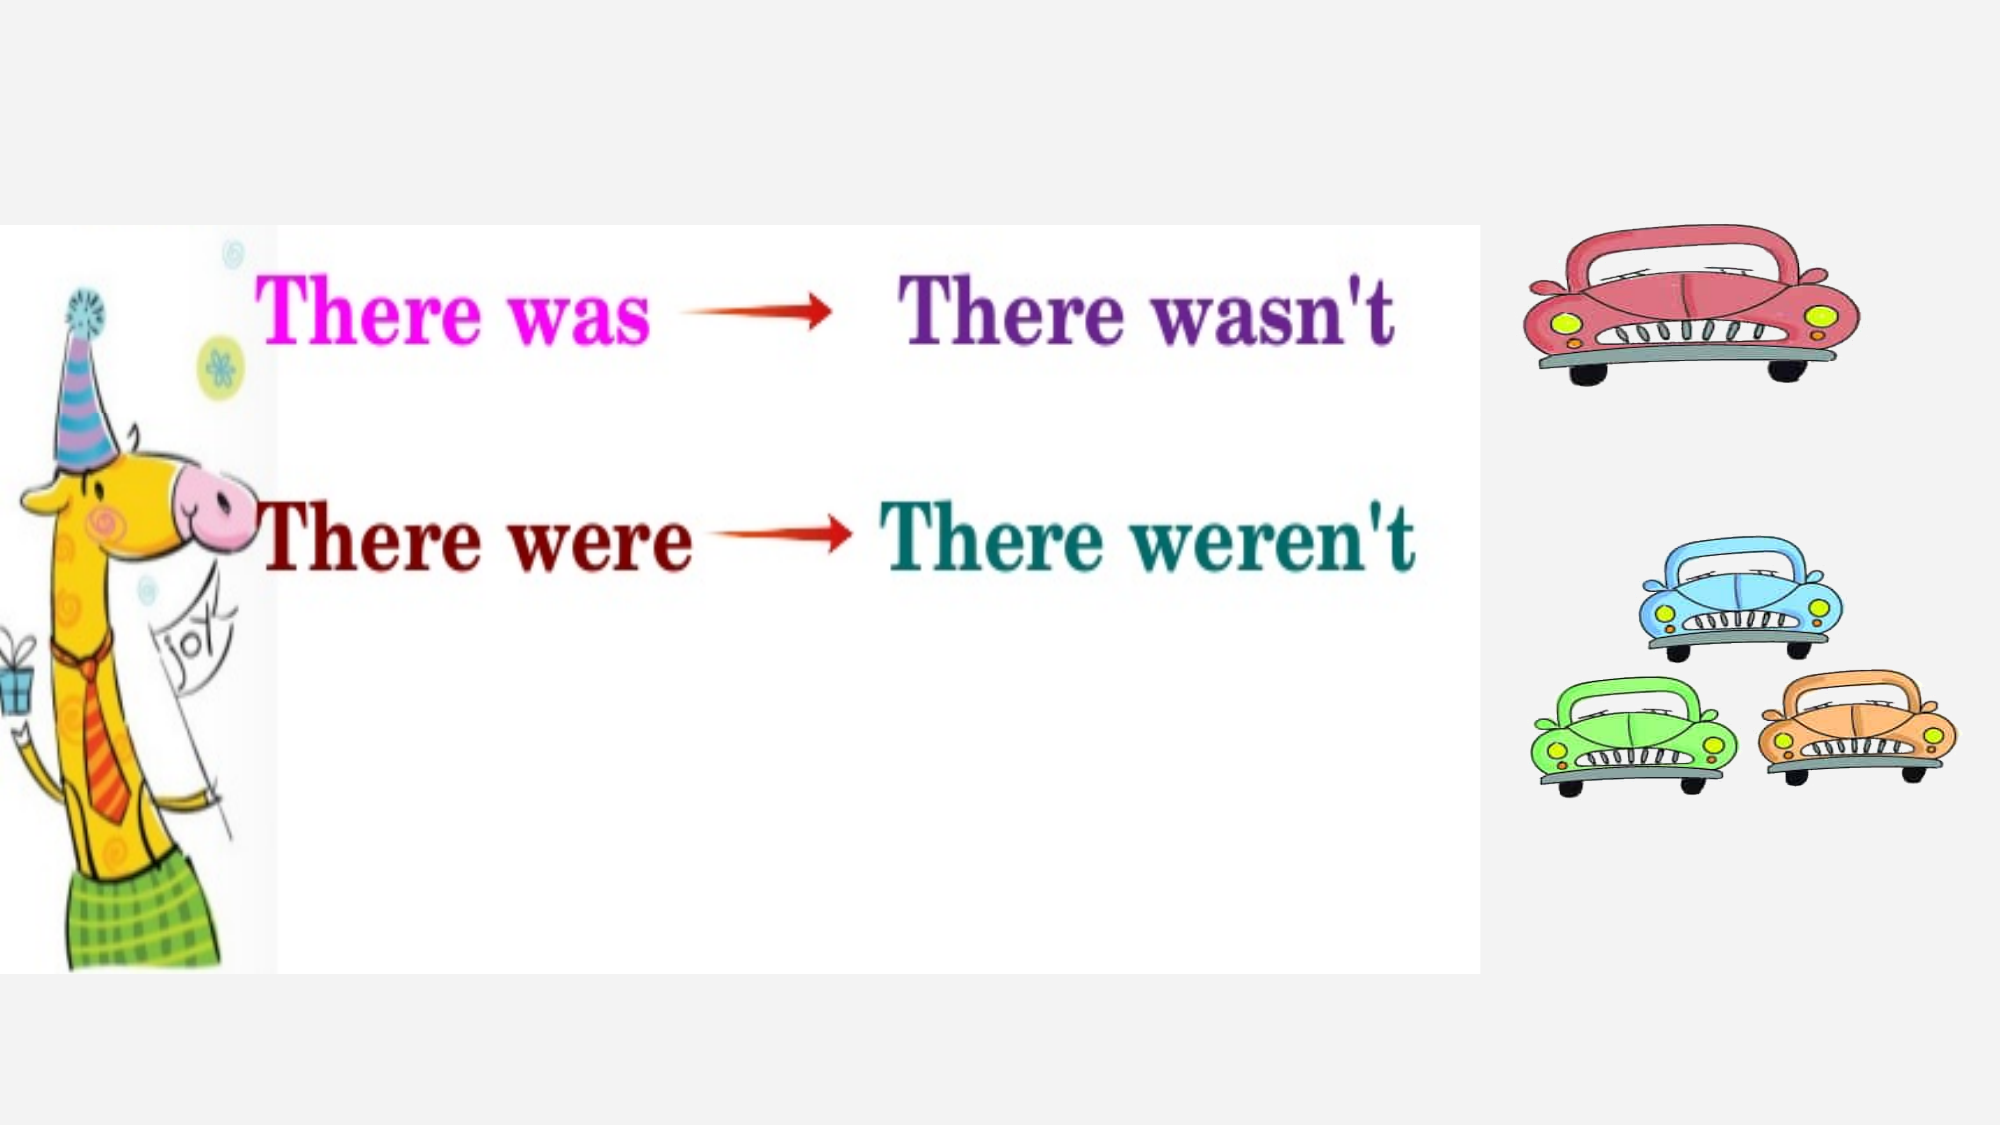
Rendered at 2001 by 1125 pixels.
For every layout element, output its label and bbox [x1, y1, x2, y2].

text_box [0, 150, 1979, 975]
